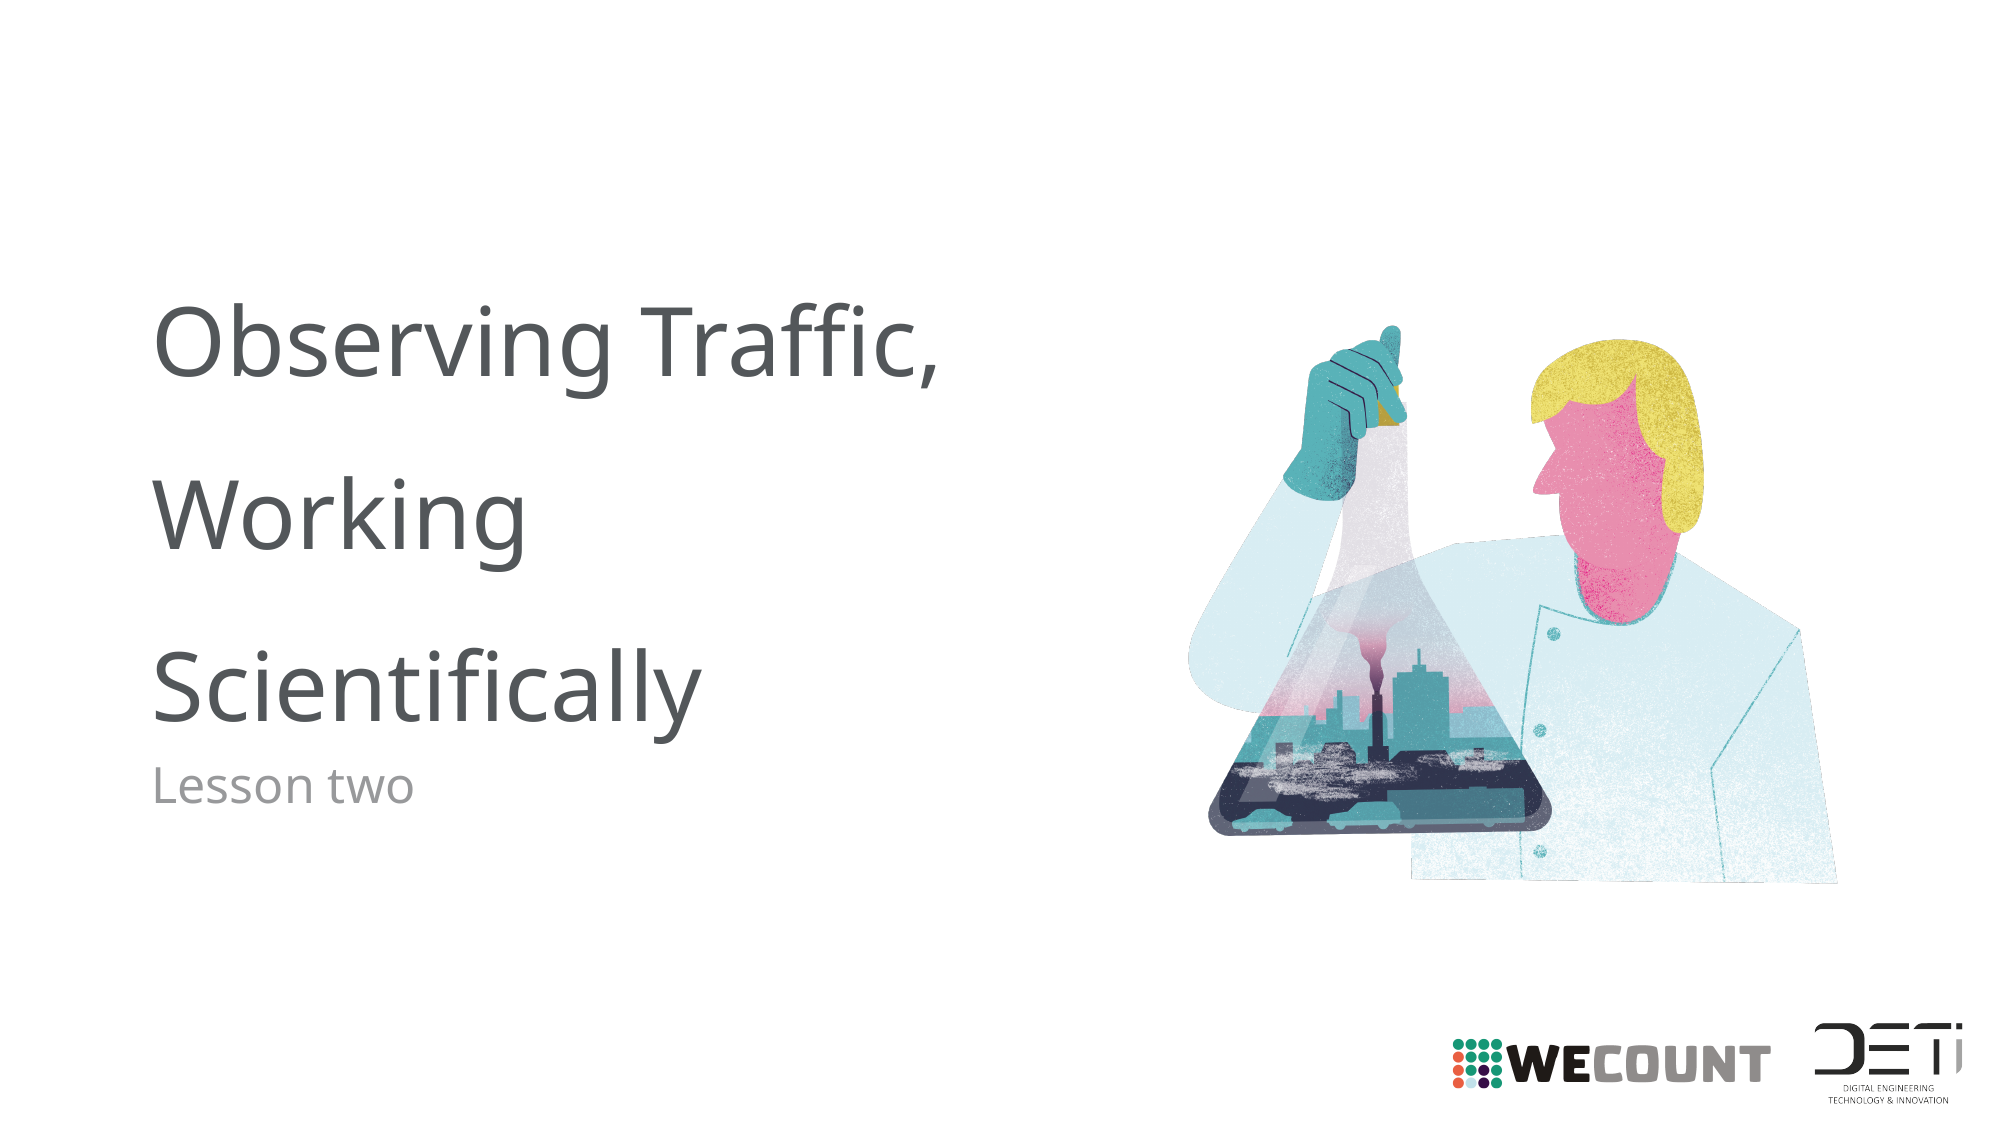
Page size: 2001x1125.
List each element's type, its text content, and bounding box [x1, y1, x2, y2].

title Observing Traffic, Working Scientifically [136, 280, 1025, 749]
picture [1445, 979, 2000, 1125]
picture [1135, 210, 1889, 964]
list Lesson two [136, 752, 1862, 999]
